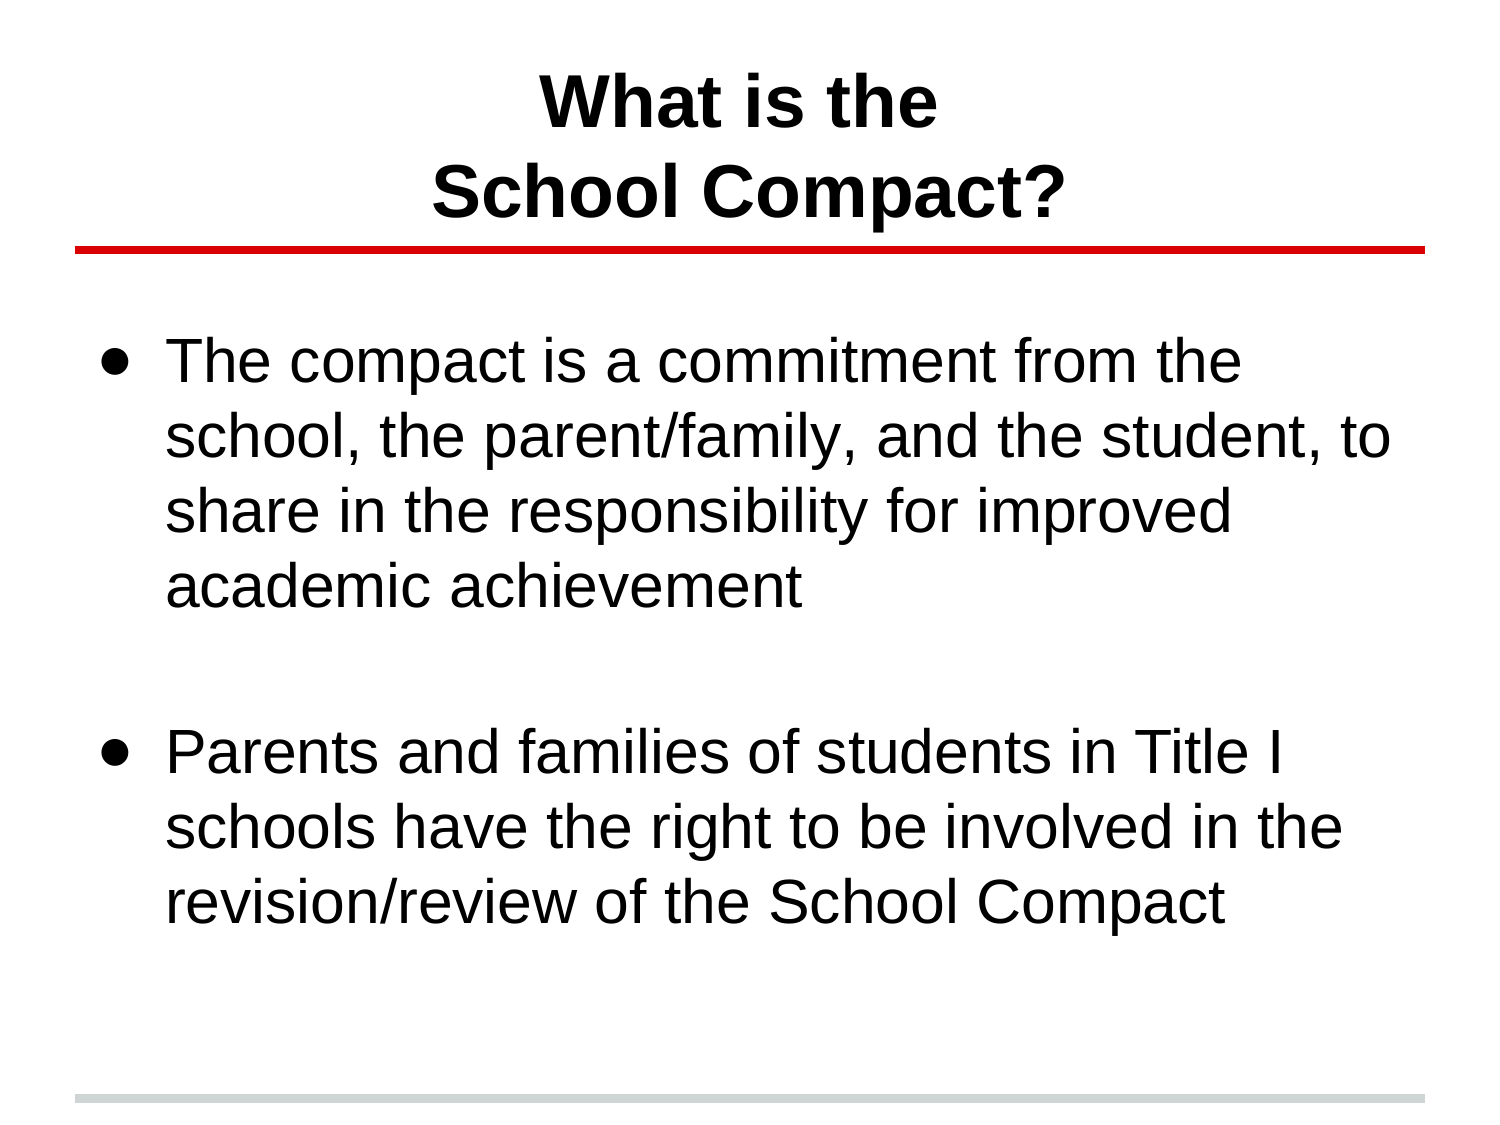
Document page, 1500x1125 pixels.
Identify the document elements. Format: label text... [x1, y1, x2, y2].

list The compact is a commitment from the school, the parent/family, and the student, to share in the responsibility for improved academic achievement Parents and families of students in Title I schools have the right to be involved in the revision/review of the School Compact [75, 262, 1425, 1078]
title What is the School Compact? [75, 45, 1425, 233]
